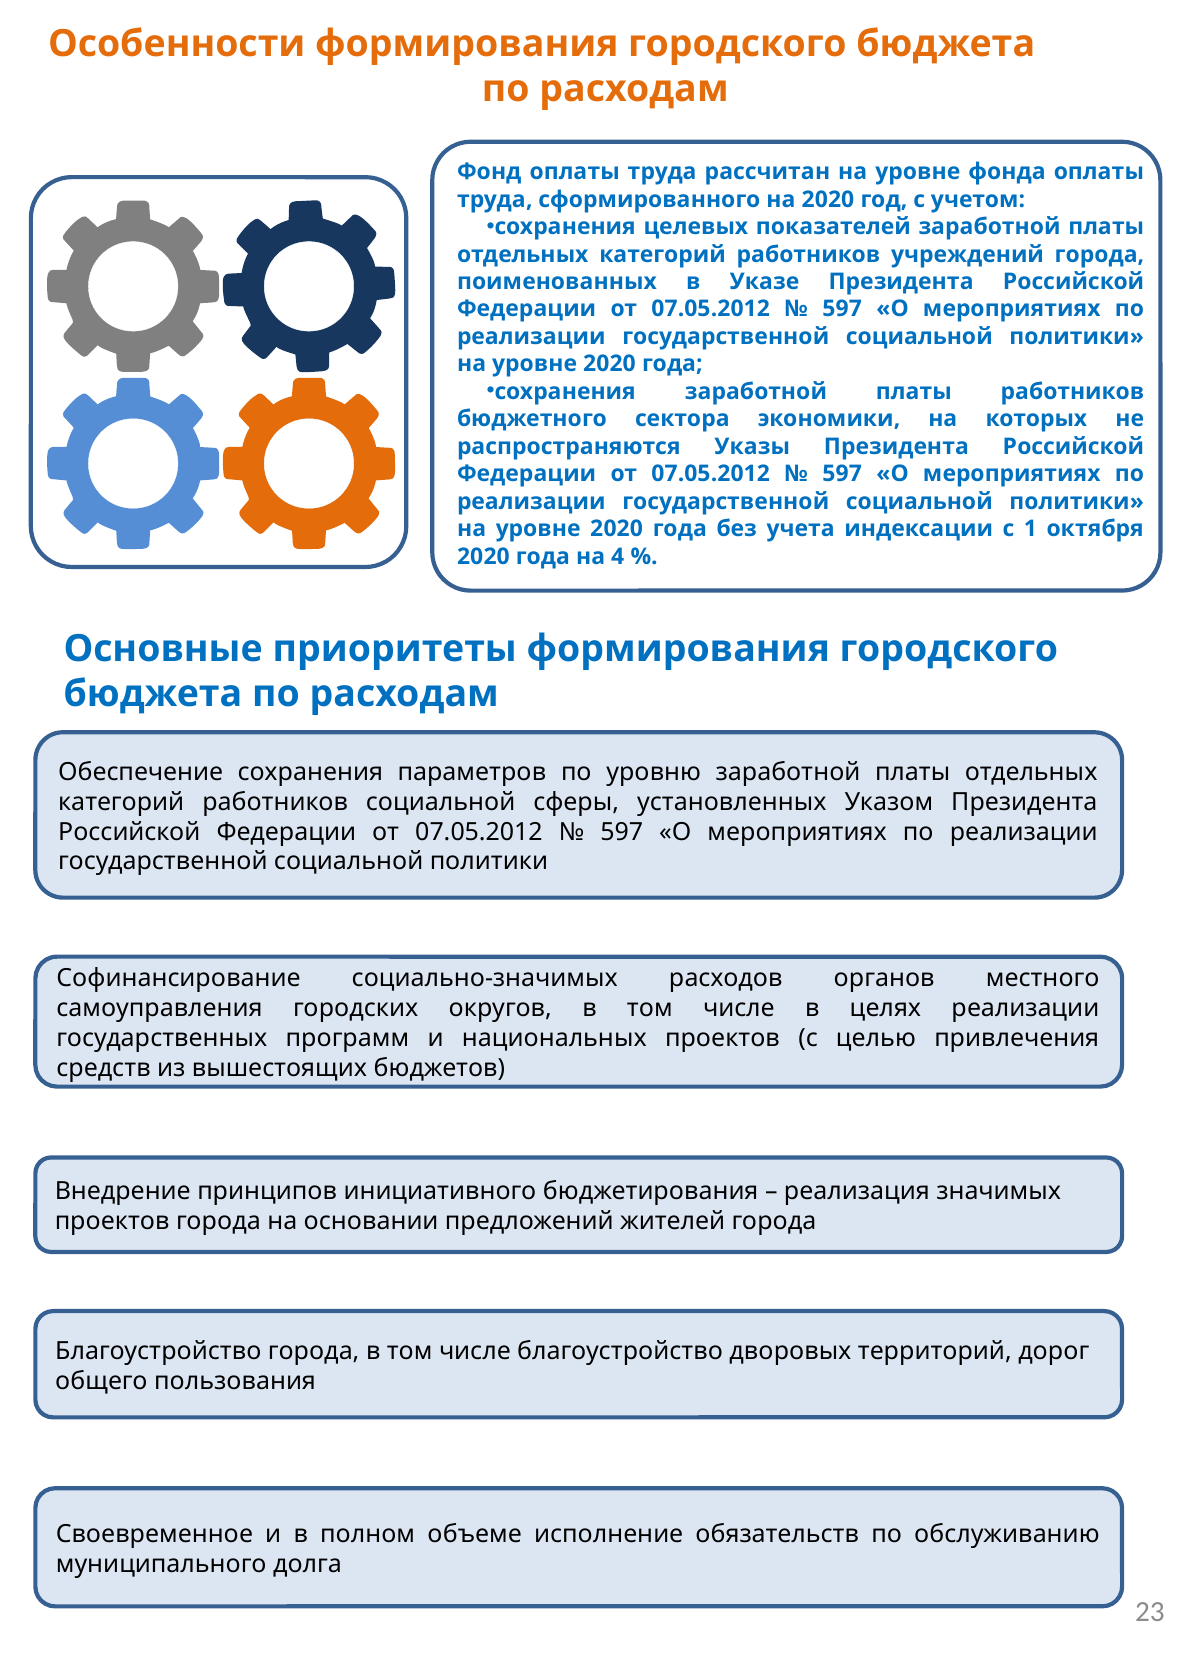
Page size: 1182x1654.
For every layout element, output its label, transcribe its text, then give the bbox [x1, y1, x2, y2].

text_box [46, 200, 396, 550]
text_box Благоустройство города, в том числе благоустройство дворовых территорий, дорог общего пользования [33, 1308, 1125, 1420]
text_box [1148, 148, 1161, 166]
slide_number 23 [905, 1565, 1182, 1654]
text_box Своевременное и в полном объеме исполнение обязательств по обслуживанию муниципального долга [33, 1486, 1125, 1609]
text_box Особенности формирования городского бюджета по расходам [30, 11, 1161, 117]
text_box [28, 175, 409, 570]
text_box Обеспечение сохранения параметров по уровню заработной платы отдельных категорий работников социальной сферы, установленных Указом Президента Российской Федерации от 07.05.2012 № 597 «О мероприятиях по реализации государственной социальной политики [33, 730, 1125, 900]
text_box Софинансирование социально-значимых расходов органов местного самоуправления городских округов, в том числе в целях реализации государственных программ и национальных проектов (с целью привлечения средств из вышестоящих бюджетов) [33, 954, 1125, 1089]
text_box [430, 139, 1163, 593]
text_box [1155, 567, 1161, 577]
text_box Основные приоритеты формирования городского бюджета по расходам [63, 615, 1146, 733]
text_box Внедрение принципов инициативного бюджетирования – реализация значимых проектов города на основании предложений жителей города [33, 1155, 1125, 1255]
